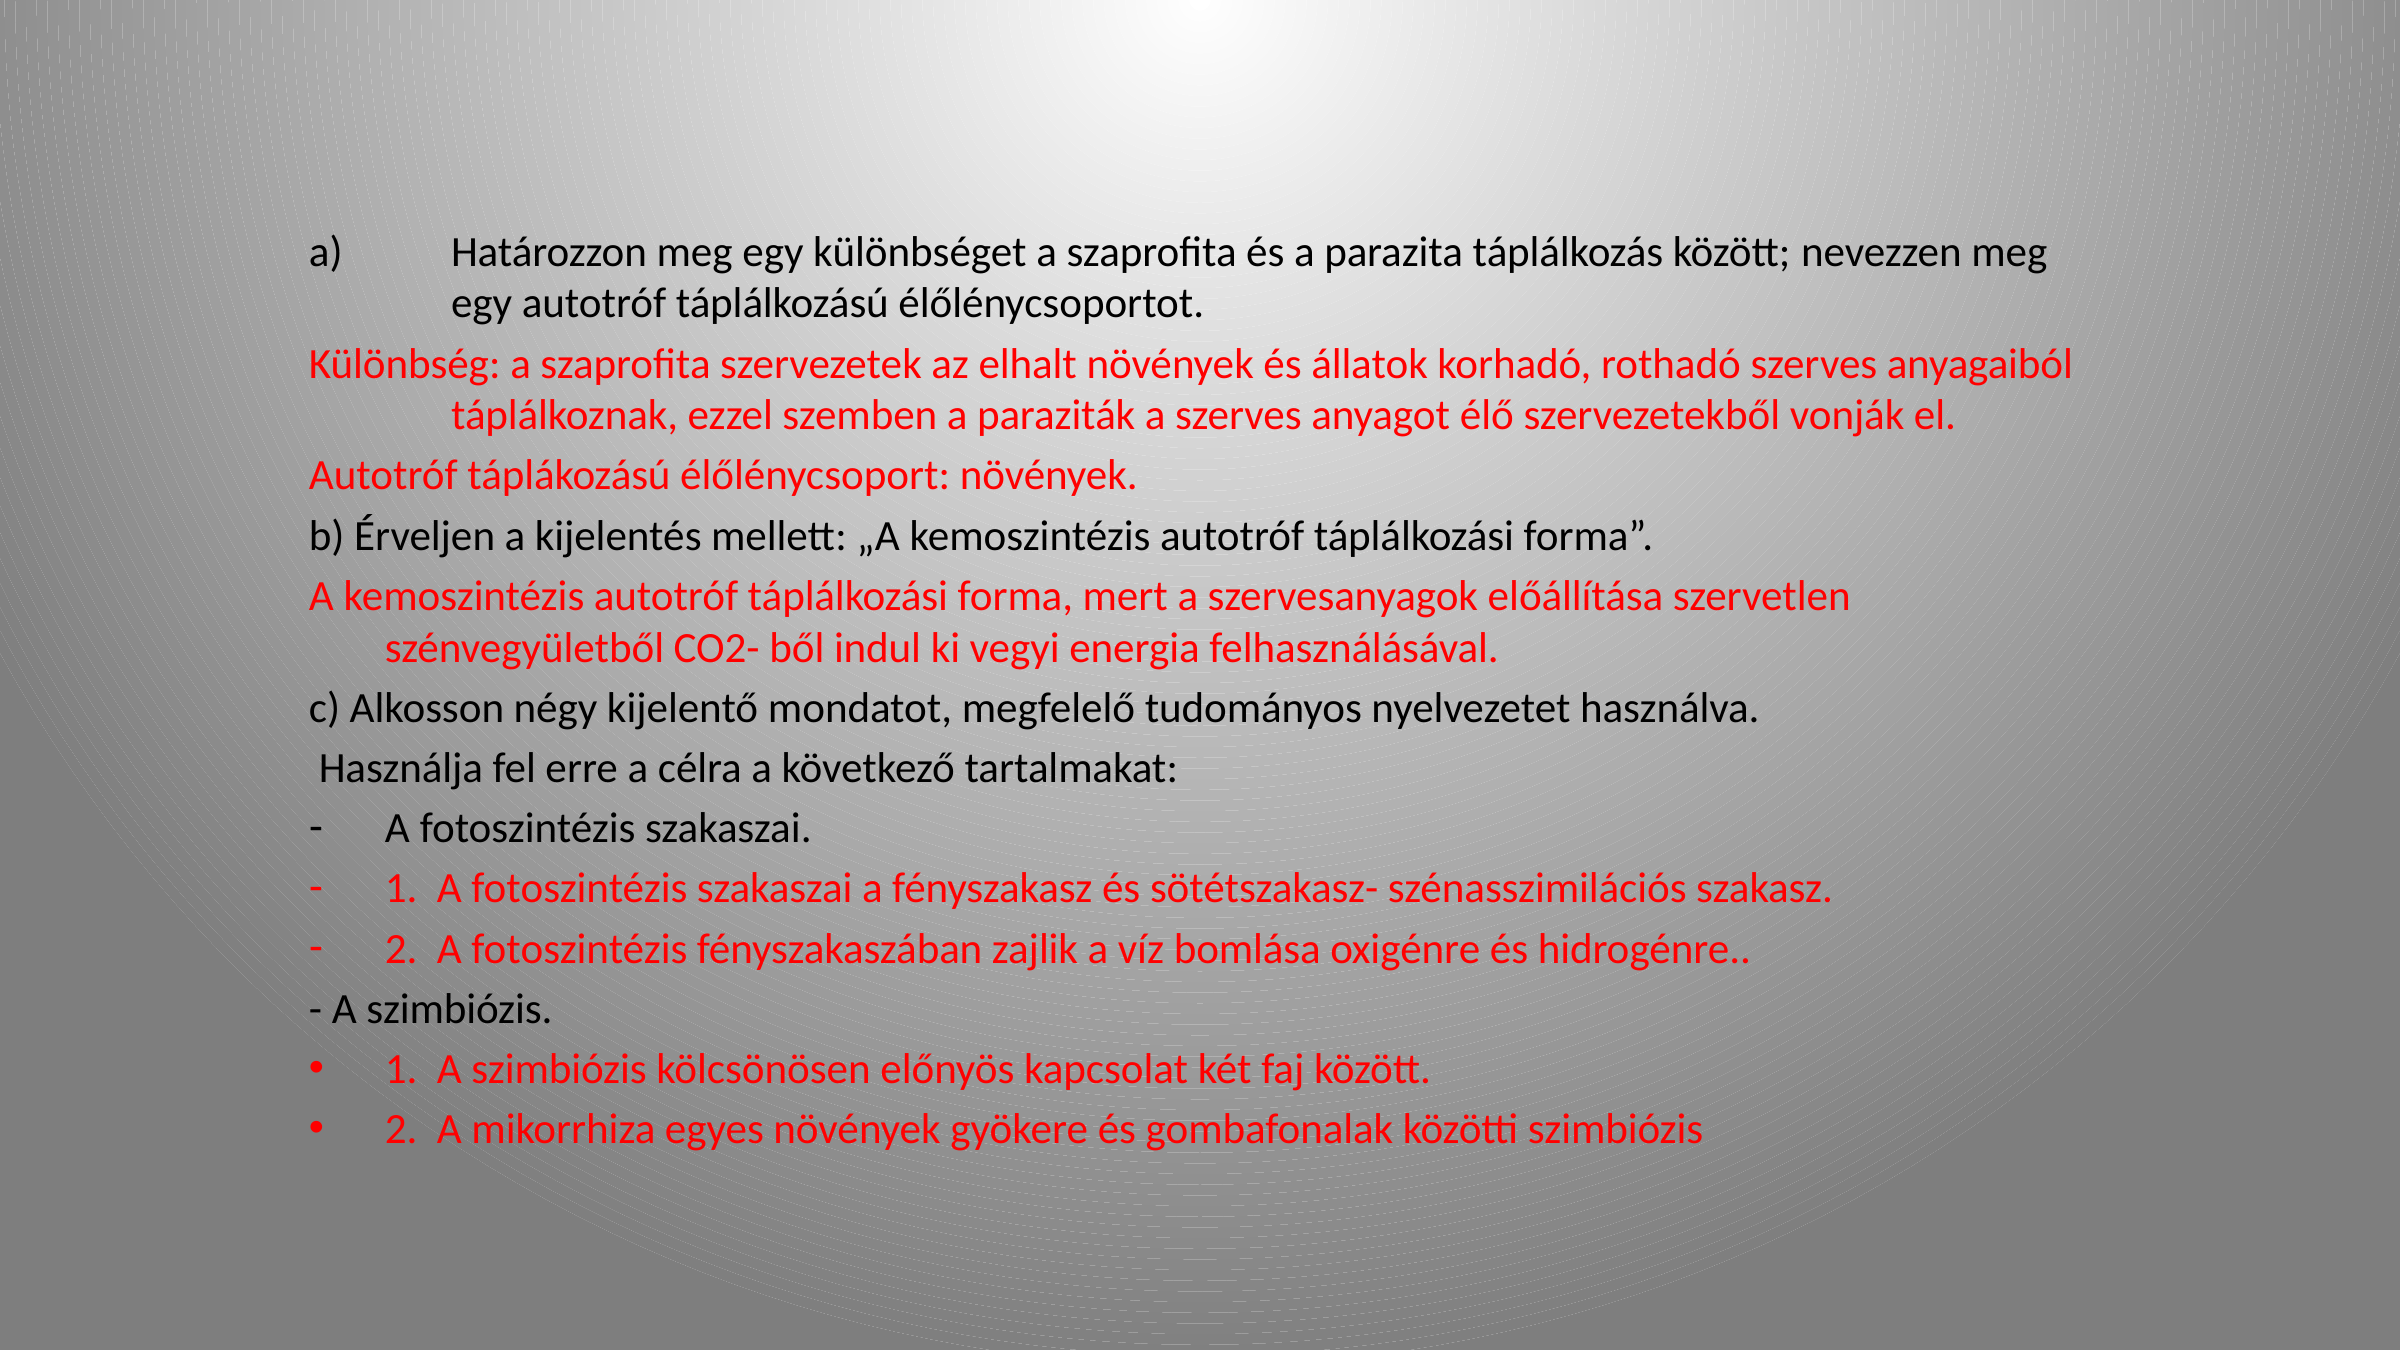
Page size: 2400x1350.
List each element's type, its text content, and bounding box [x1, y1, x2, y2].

list Határozzon meg egy különbséget a szaprofita és a parazita táplálkozás között; nevezzen meg egy autotróf táplálkozású élőlénycsoportot. Különbség: a szaprofita szervezetek az elhalt növények és állatok korhadó, rothadó szerves anyagaiból táplálkoznak, ezzel szemben a paraziták a szerves anyagot élő szervezetekből vonják el. Autotróf táplákozású élőlénycsoport: növények. b) Érveljen a kijelentés mellett: „A kemoszintézis autotróf táplálkozási forma”. A kemoszintézis autotróf táplálkozási forma, mert a szervesanyagok előállítása szervetlen szénvegyületből CO2- ből indul ki vegyi energia felhasználásával. c) Alkosson négy kijelentő mondatot, megfelelő tudományos nyelvezetet használva. Használja fel erre a célra a következő tartalmakat: A fotoszintézis szakaszai. 1. A fotoszintézis szakaszai a fényszakasz és sötétszakasz- szénasszimilációs szakasz. 2. A fotoszintézis fényszakaszában zajlik a víz bomlása oxigénre és hidrogénre.. - A szimbiózis. 1. A szimbiózis kölcsönösen előnyös kapcsolat két faj között. 2. A mikorrhiza egyes növények gyökere és gombafonalak közötti szimbiózis [287, 212, 2113, 1206]
